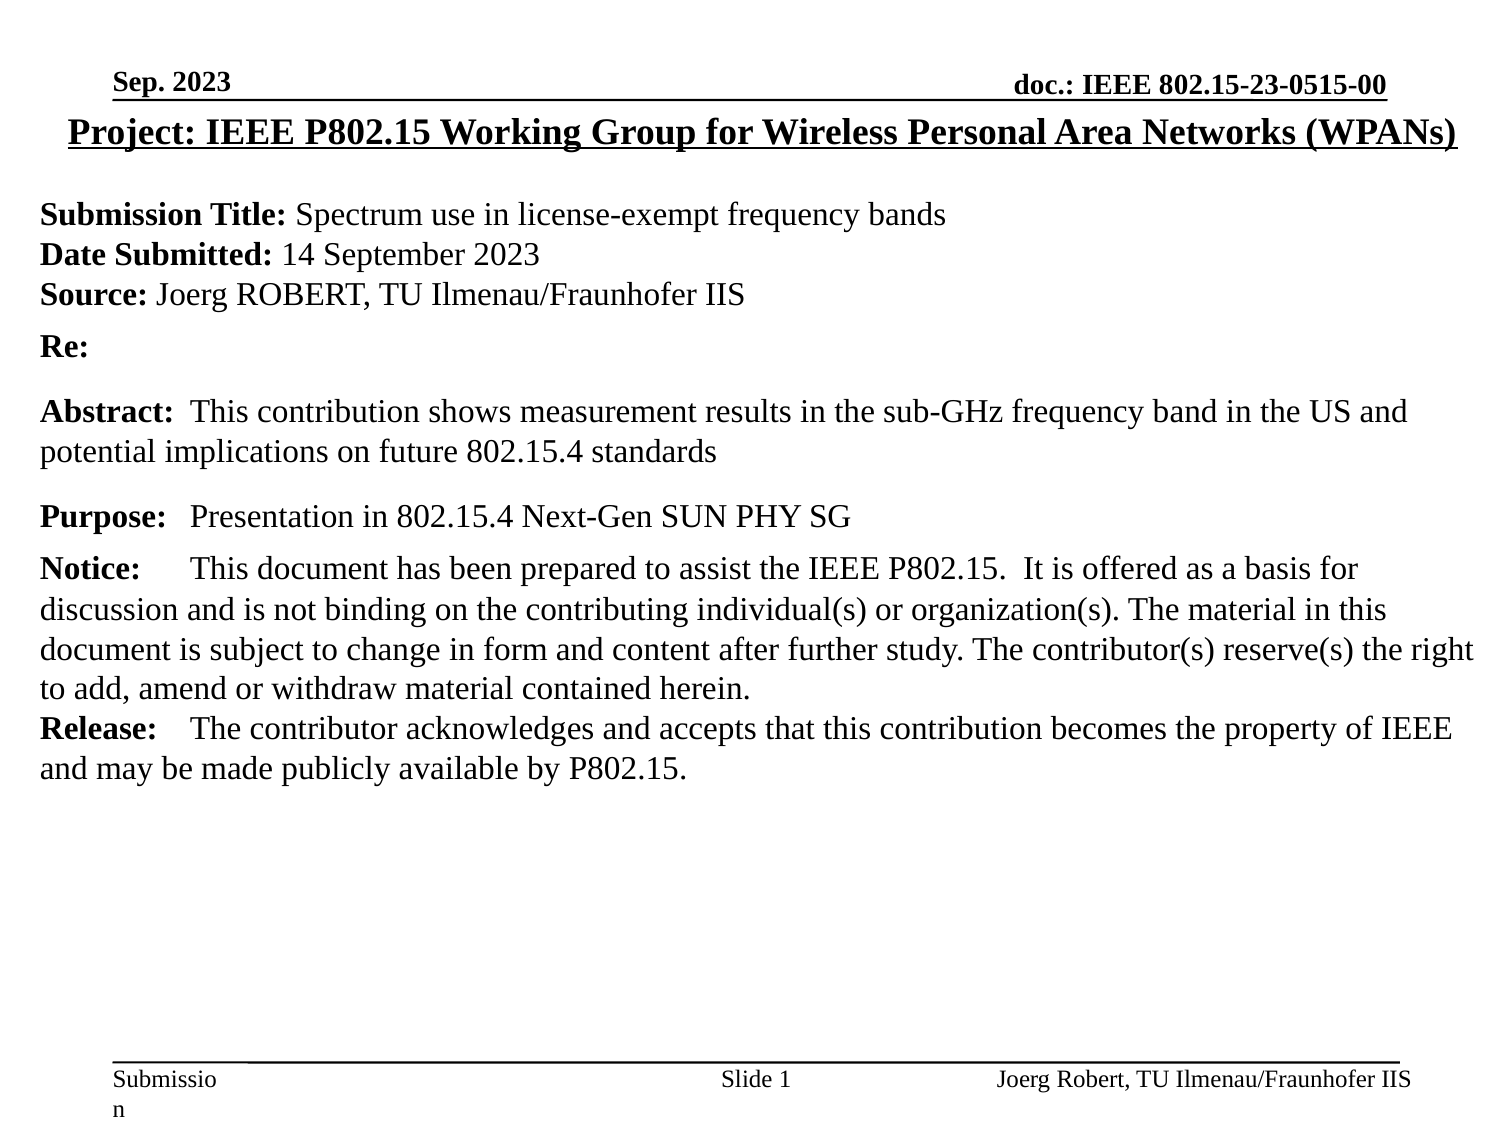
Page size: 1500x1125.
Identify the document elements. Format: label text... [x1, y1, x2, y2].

slide_number Slide 1 [712, 1062, 800, 1093]
footer Joerg Robert, TU Ilmenau/Fraunhofer IIS [900, 1062, 1413, 1093]
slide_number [112, 62, 375, 98]
text_box Project: IEEE P802.15 Working Group for Wireless Personal Area Networks (WPANs) Submission Title: Spectrum use in license-exempt frequency bands Date Submitted: 14 September 2023 Source: Joerg ROBERT, TU Ilmenau/Fraunhofer IIS Re: Abstract: This contribution shows measurement results in the sub-GHz frequency band in the US and potential implications on future 802.15.4 standards Purpose: Presentation in 802.15.4 Next-Gen SUN PHY SG Notice: This document has been prepared to assist the IEEE P802.15. It is offered as a basis for discussion and is not binding on the contributing individual(s) or organization(s). The material in this document is subject to change in form and content after further study. The contributor(s) reserve(s) the right to add, amend or withdraw material contained herein. Release: The contributor acknowledges and accepts that this contribution becomes the property of IEEE and may be made publicly available by P802.15. [24, 99, 1500, 794]
